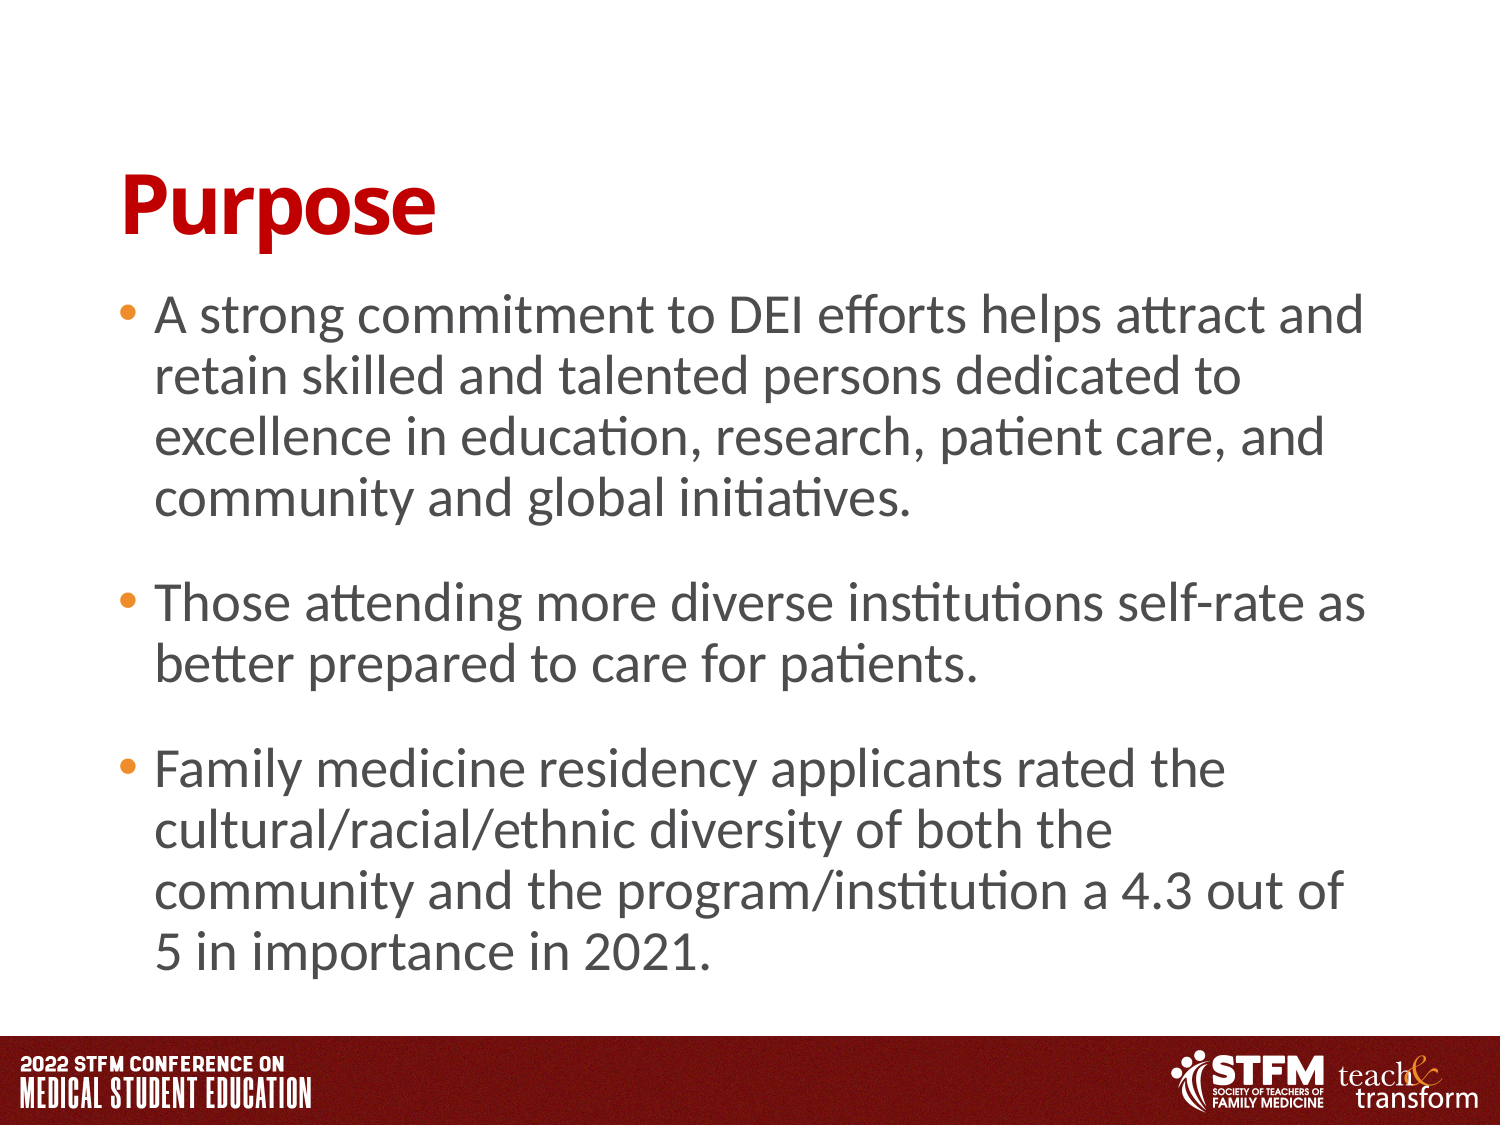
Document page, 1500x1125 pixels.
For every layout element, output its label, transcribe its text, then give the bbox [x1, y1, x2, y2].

title Purpose [103, 99, 1397, 277]
list A strong commitment to DEI efforts helps attract and retain skilled and talented persons dedicated to excellence in education, research, patient care, and community and global initiatives. Those attending more diverse institutions self-rate as better prepared to care for patients. Family medicine residency applicants rated the cultural/racial/ethnic diversity of both the community and the program/institution a 4.3 out of 5 in importance in 2021. [103, 277, 1397, 991]
picture [0, 0, 1500, 1125]
